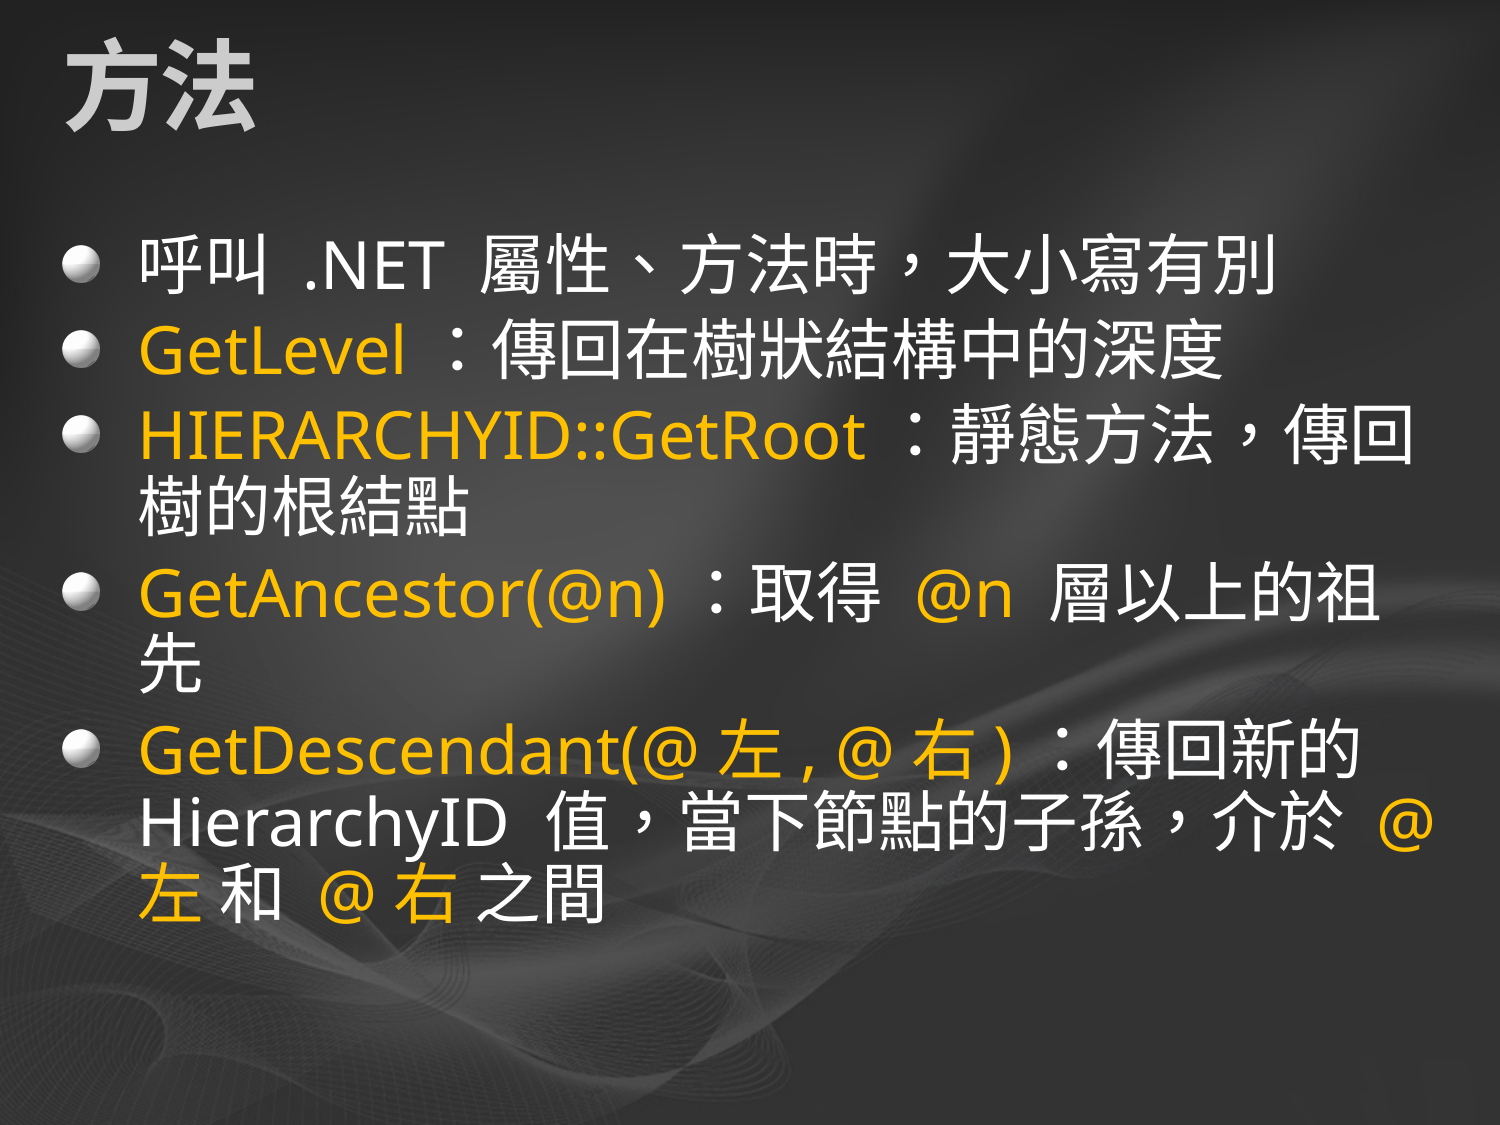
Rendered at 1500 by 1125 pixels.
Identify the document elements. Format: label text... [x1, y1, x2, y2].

title 方法 [62, 37, 1438, 226]
list 呼叫 .NET 屬性、方法時，大小寫有別 GetLevel：傳回在樹狀結構中的深度 HIERARCHYID::GetRoot：靜態方法，傳回樹的根結點 GetAncestor(@n)：取得 @n 層以上的祖先 GetDescendant(@左, @右)：傳回新的HierarchyID 值，當下節點的子孫，介於 @左 和 @右 之間 [62, 231, 1438, 967]
picture [0, 0, 1500, 1125]
